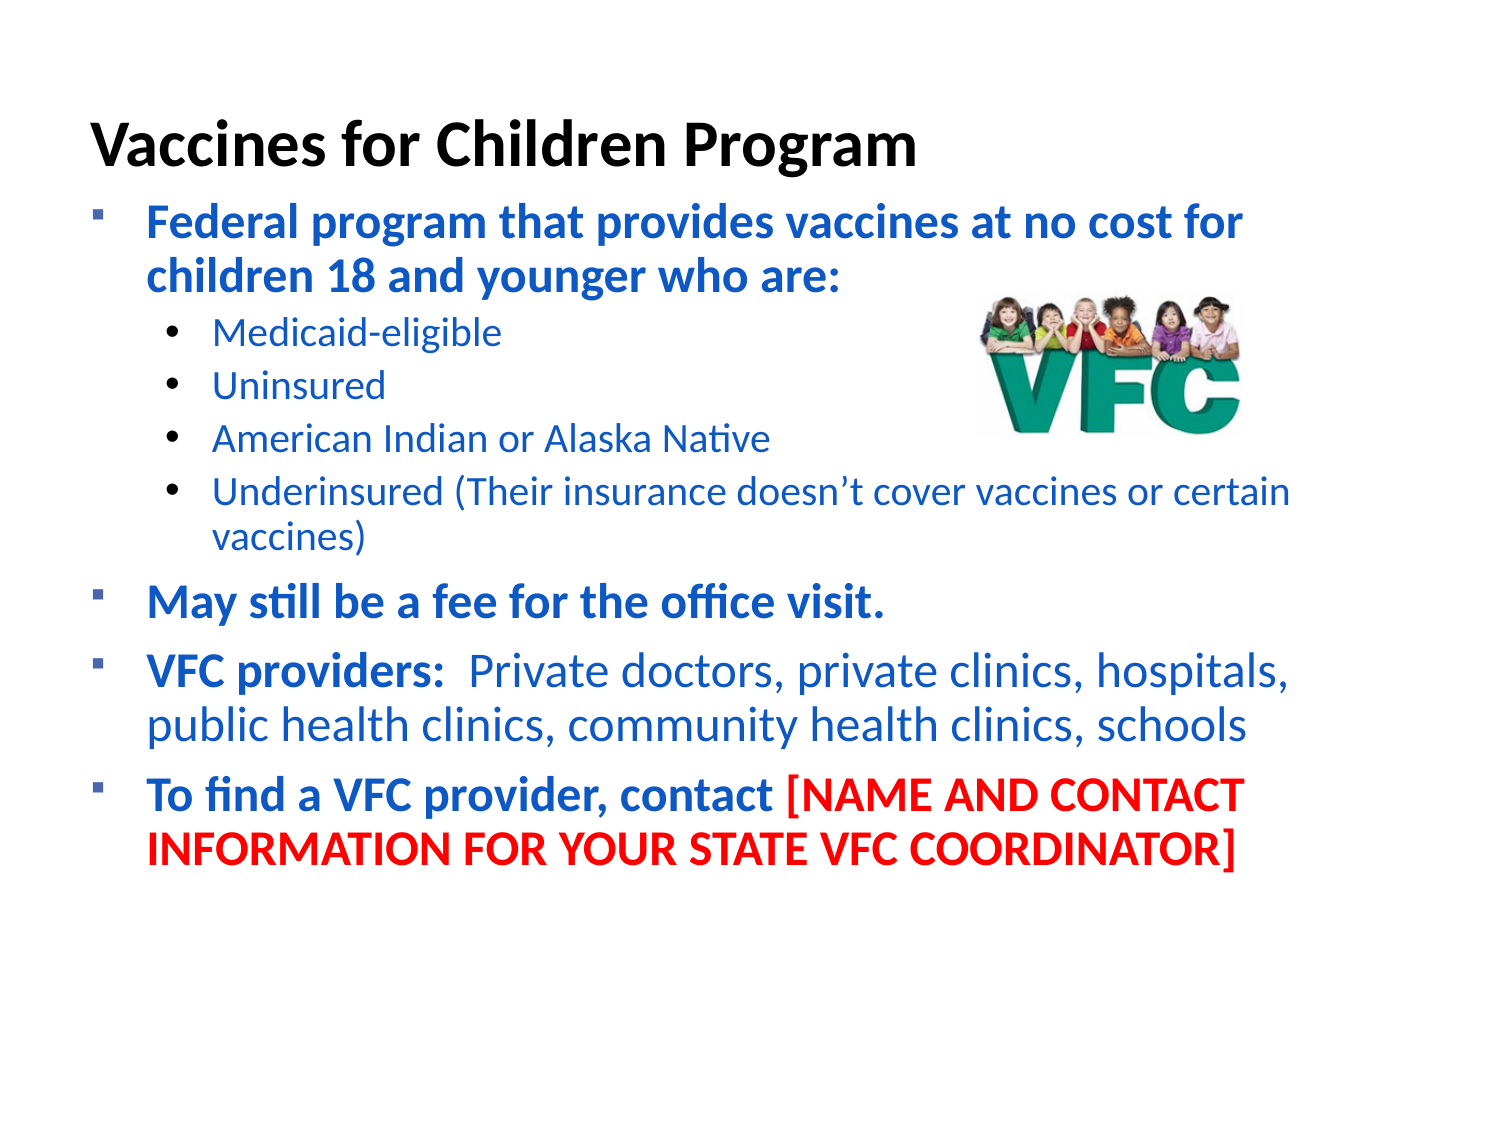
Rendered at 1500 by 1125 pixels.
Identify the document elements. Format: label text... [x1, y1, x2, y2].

title Vaccines for Children Program [75, 0, 1425, 188]
list Federal program that provides vaccines at no cost for children 18 and younger who are: Medicaid-eligible Uninsured American Indian or Alaska Native Underinsured (Their insurance doesn’t cover vaccines or certain vaccines) May still be a fee for the office visit. VFC providers: Private doctors, private clinics, hospitals, public health clinics, community health clinics, schools To find a VFC provider, contact [NAME AND CONTACT INFORMATION FOR YOUR STATE VFC COORDINATOR] [75, 188, 1425, 1043]
picture [933, 281, 1287, 469]
